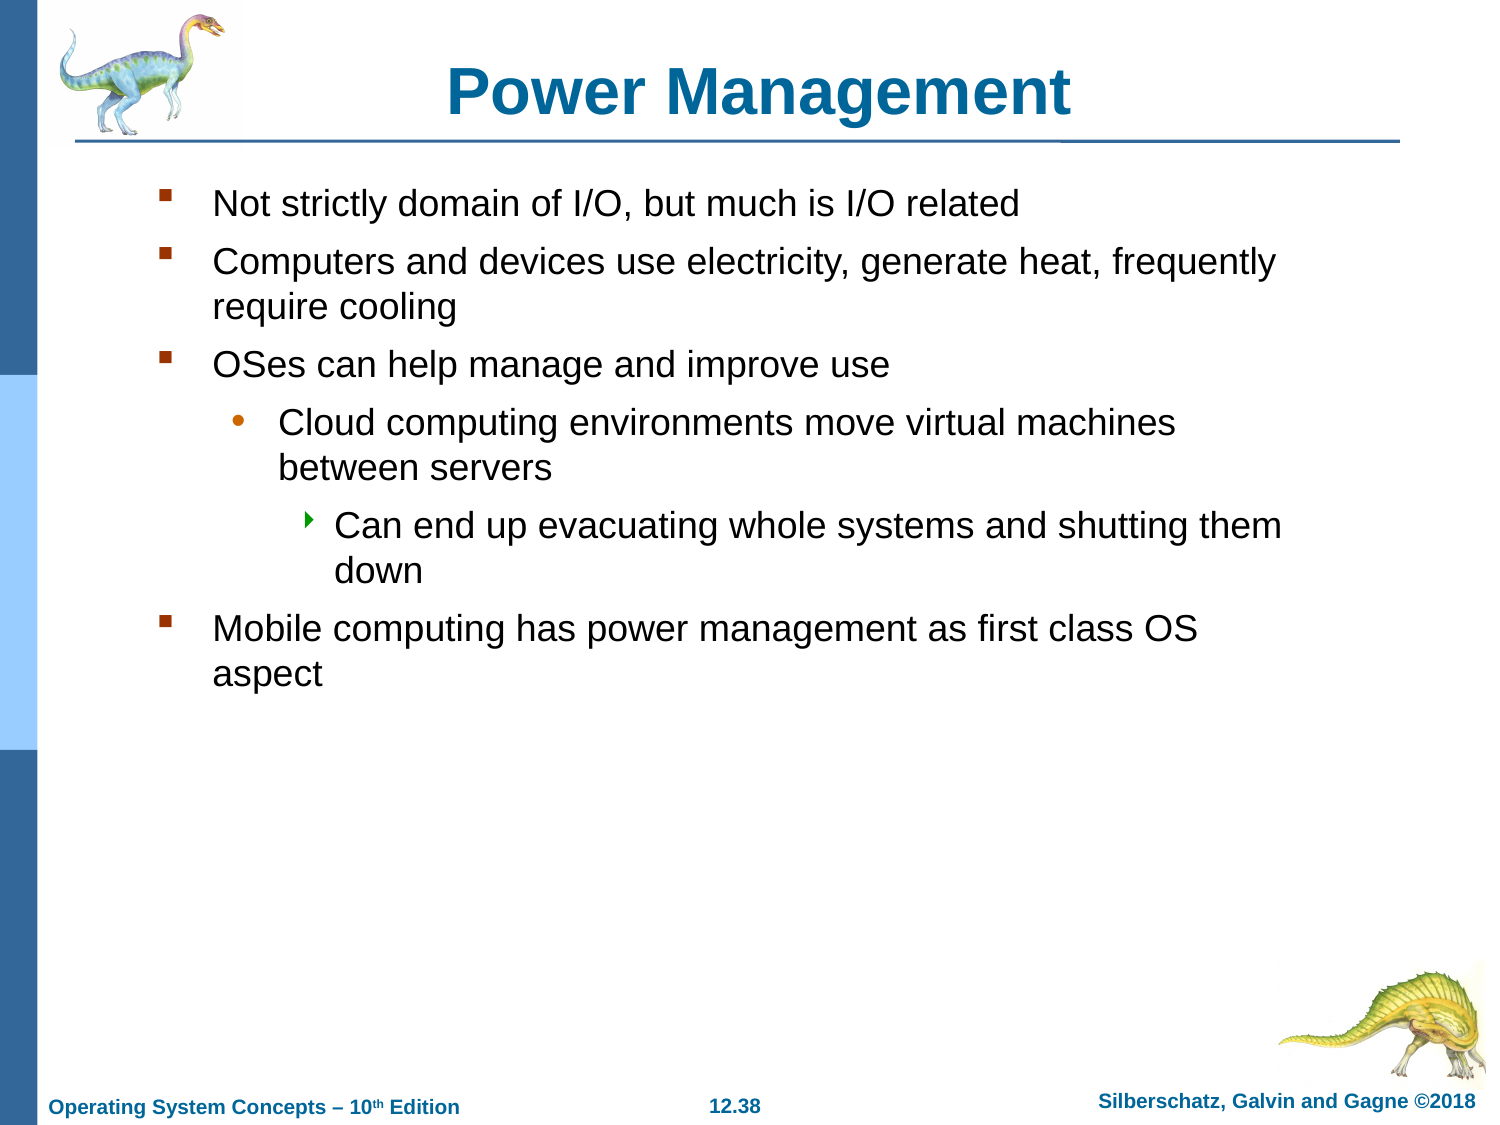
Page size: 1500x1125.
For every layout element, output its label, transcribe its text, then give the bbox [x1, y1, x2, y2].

picture [46, 0, 243, 149]
title Power Management [110, 40, 1409, 136]
picture [1275, 959, 1486, 1090]
list Not strictly domain of I/O, but much is I/O related Computers and devices use electricity, generate heat, frequently require cooling OSes can help manage and improve use Cloud computing environments move virtual machines between servers Can end up evacuating whole systems and shutting them down Mobile computing has power management as first class OS aspect [141, 171, 1308, 915]
